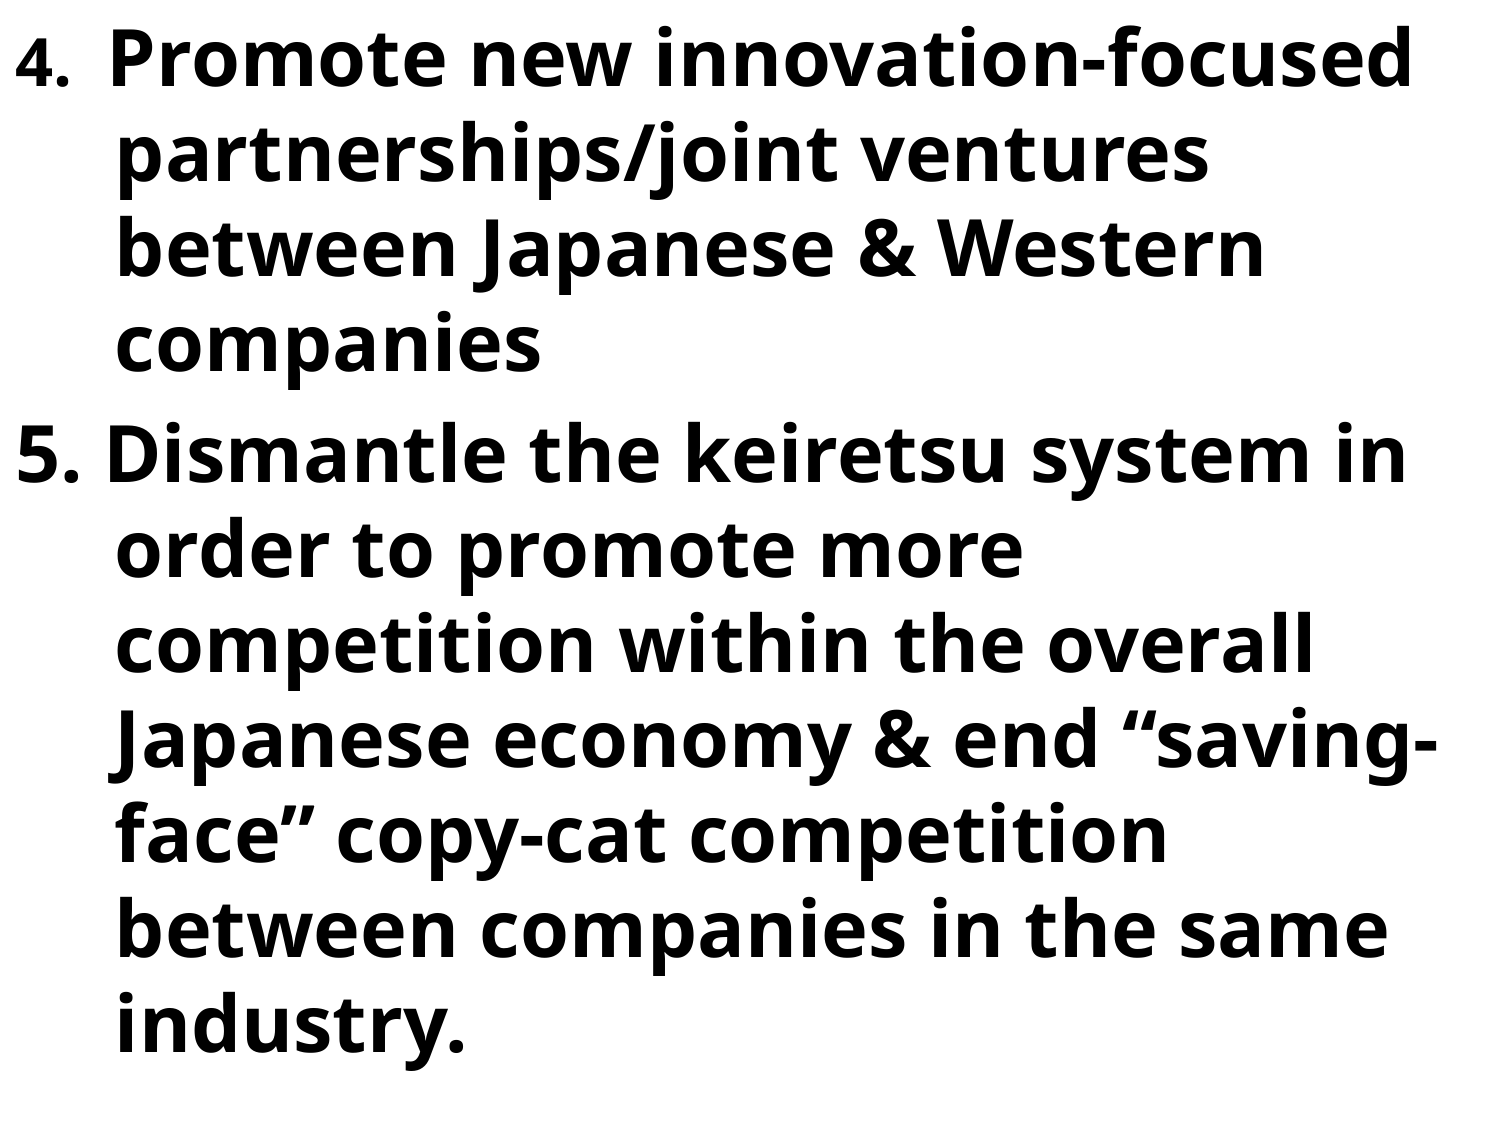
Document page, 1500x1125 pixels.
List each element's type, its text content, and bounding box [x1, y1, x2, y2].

list 4. Promote new innovation-focused partnerships/joint ventures between Japanese & Western companies 5. Dismantle the keiretsu system in order to promote more competition within the overall Japanese economy & end “saving-face” copy-cat competition between companies in the same industry. [0, 0, 1500, 1125]
